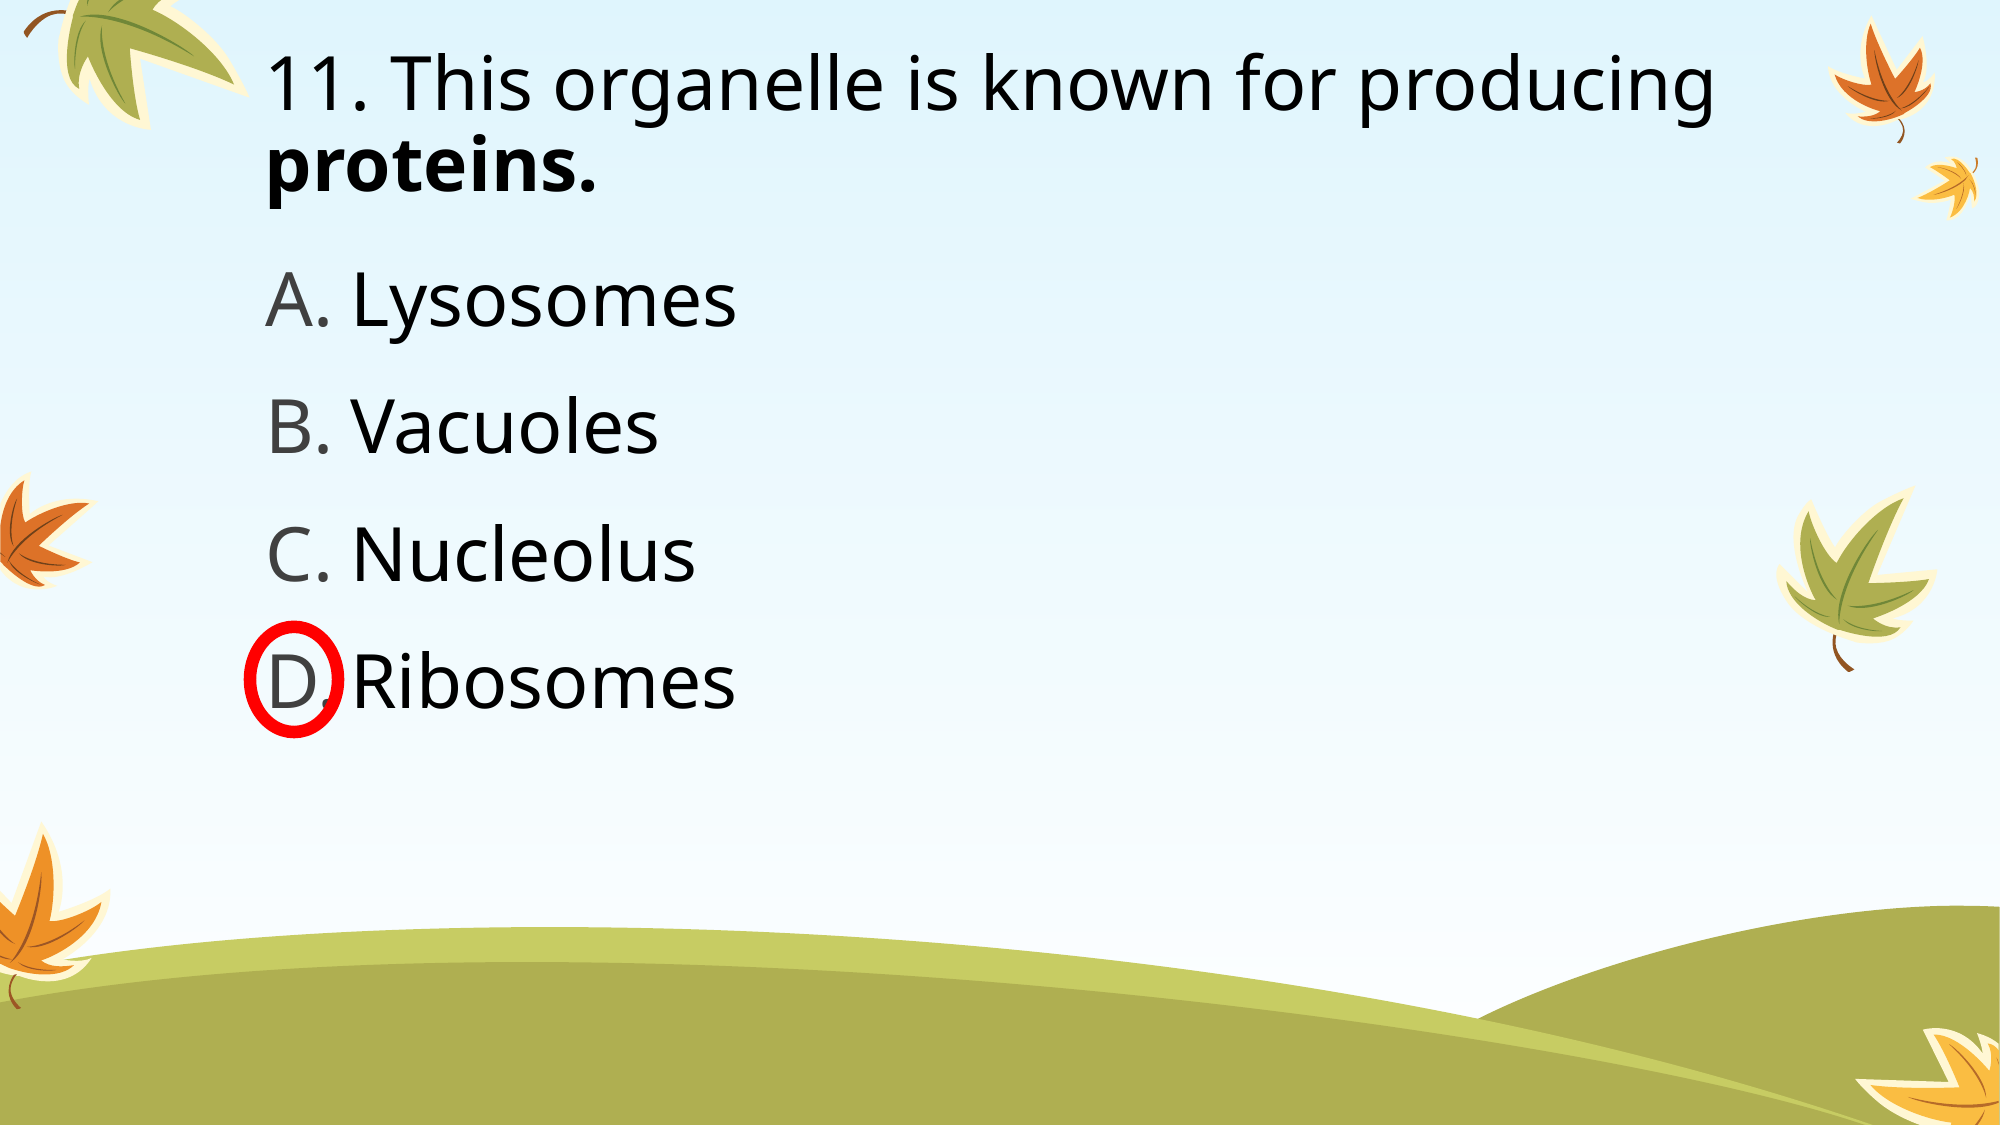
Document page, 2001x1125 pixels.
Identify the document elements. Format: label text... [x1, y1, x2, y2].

list Lysosomes Vacuoles Nucleolus Ribosomes [250, 243, 1750, 925]
title 11. This organelle is known for producing proteins. [249, 12, 1749, 216]
text_box [248, 625, 340, 734]
